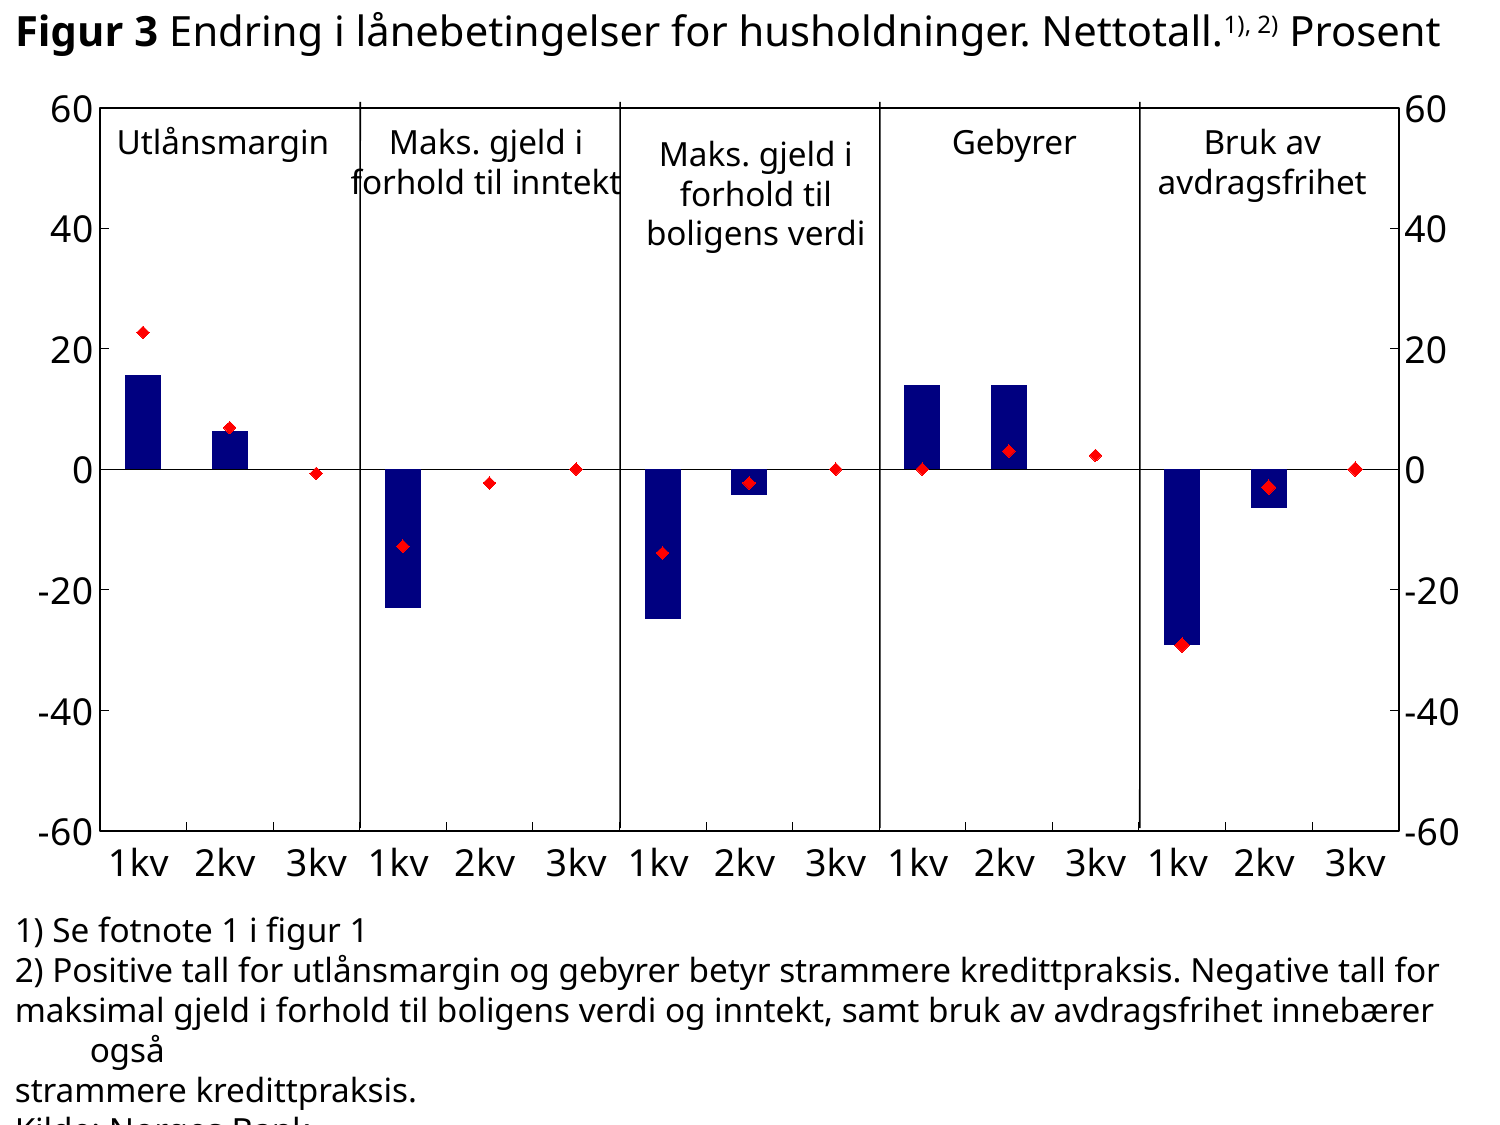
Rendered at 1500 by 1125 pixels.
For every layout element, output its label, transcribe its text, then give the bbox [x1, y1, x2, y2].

text_box 1) Se fotnote 1 i figur 1 2) Positive tall for utlånsmargin og gebyrer betyr strammere kredittpraksis. Negative tall for maksimal gjeld i forhold til boligens verdi og inntekt, samt bruk av avdragsfrihet innebærer også strammere kredittpraksis. Kilde: Norges Bank [0, 944, 1500, 1125]
title Figur 3 Endring i lånebetingelser for husholdninger. Nettotall.1), 2) Prosent [0, 0, 1500, 59]
chart [0, 81, 1500, 939]
